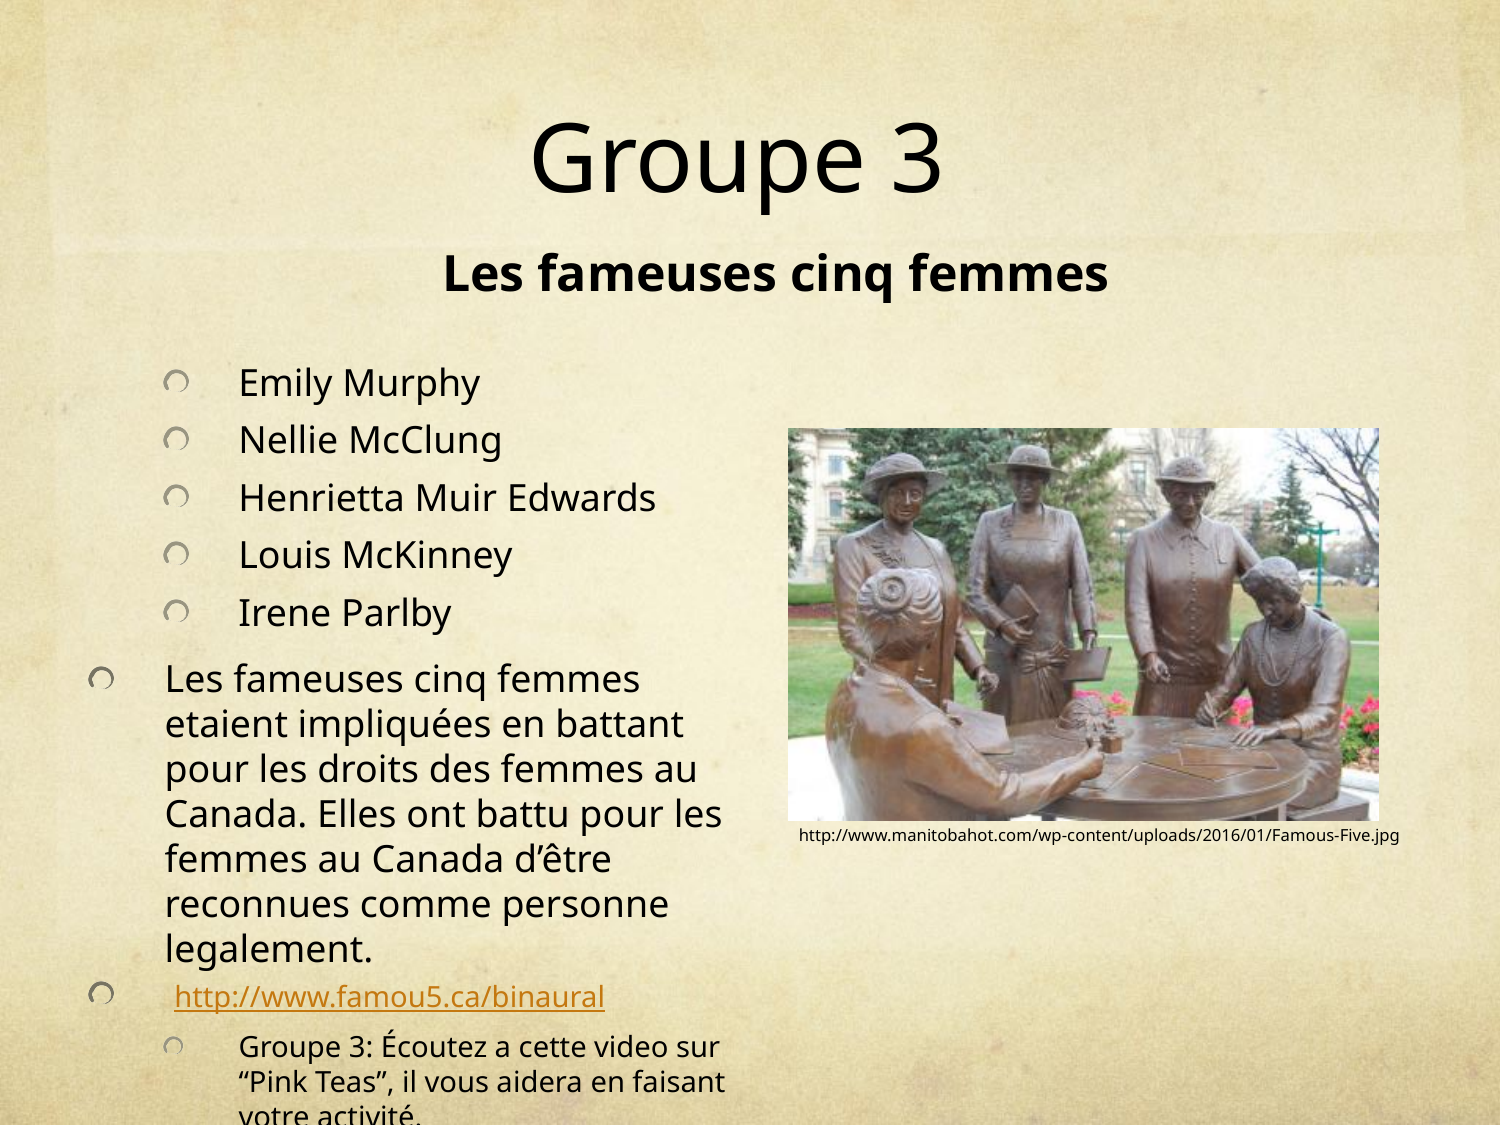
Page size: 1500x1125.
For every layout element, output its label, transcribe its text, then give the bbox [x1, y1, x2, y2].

text_box Les fameuses cinq femmes [427, 234, 1125, 309]
picture [0, 0, 1500, 1125]
title Groupe 3 [150, 82, 1350, 225]
list Les fameuses cinq femmes etaient impliquées en battant pour les droits des femmes au Canada. Elles ont battu pour les femmes au Canada d’être reconnues comme personne legalement. http://www.famou5.ca/binaural Groupe 3: Écoutez a cette video sur “Pink Teas”, il vous aidera en faisant votre activité. [73, 647, 762, 1017]
text_box http://www.manitobahot.com/wp-content/uploads/2016/01/Famous-Five.jpg [1274, 816, 1416, 852]
text_box Emily Murphy Nellie McClung Henrietta Muir Edwards Louis McKinney Irene Parlby [73, 350, 1274, 1017]
